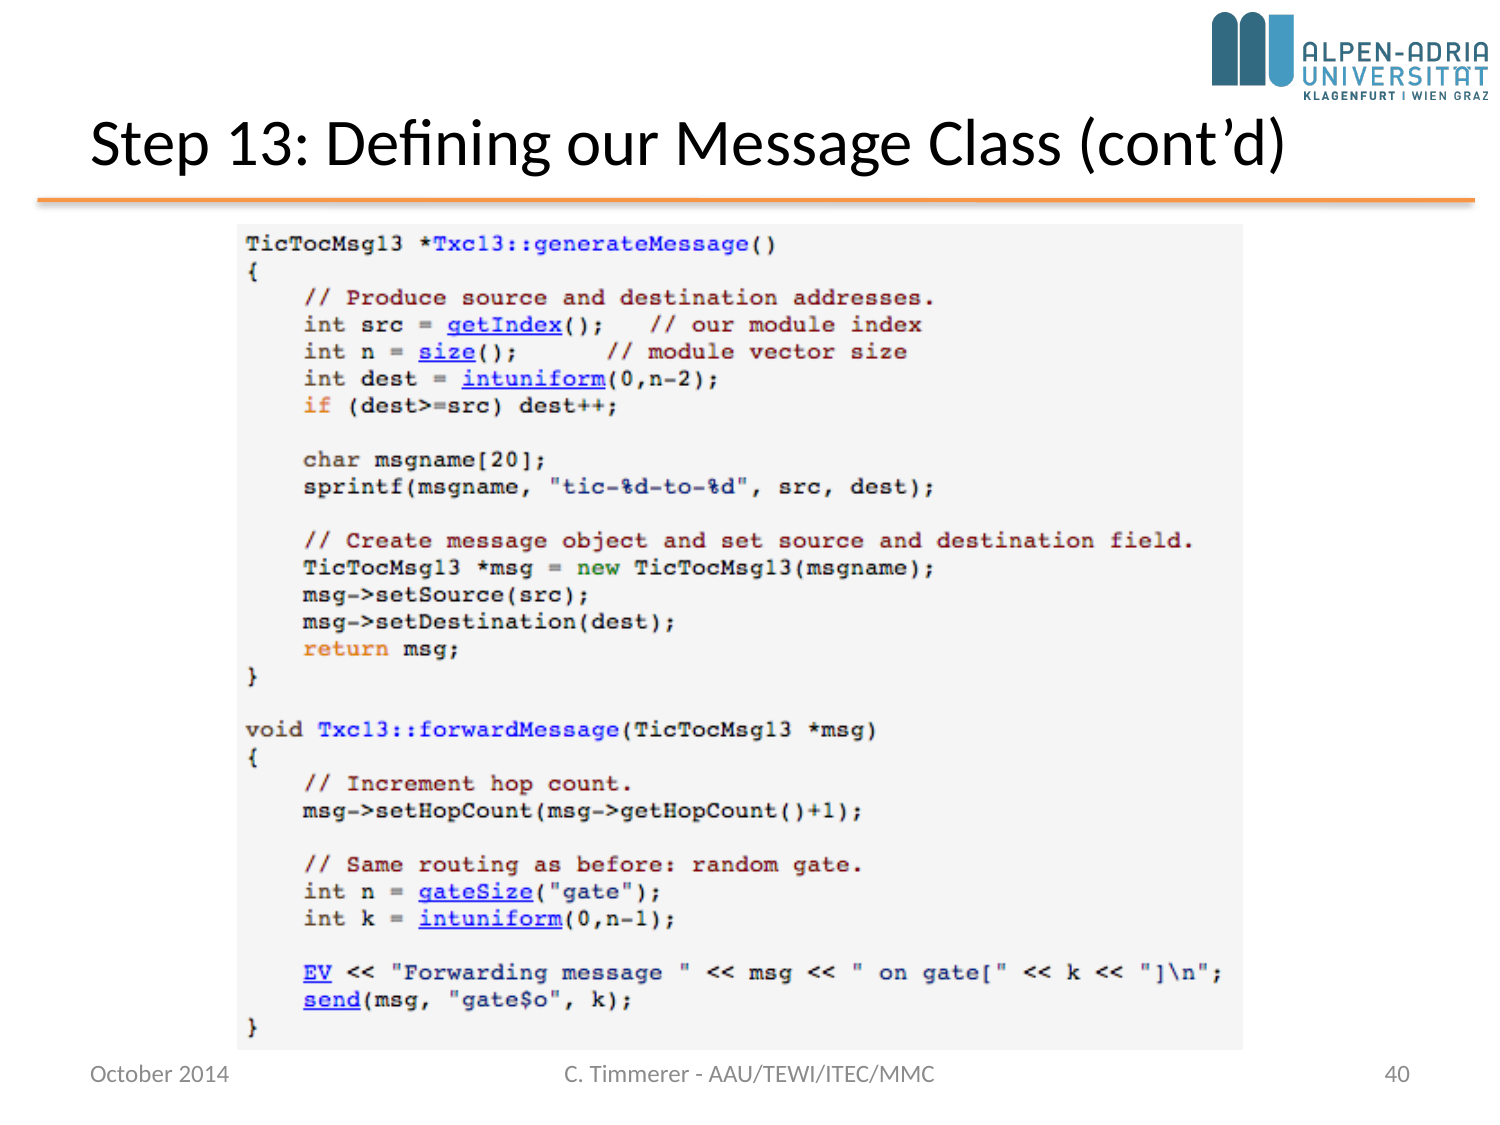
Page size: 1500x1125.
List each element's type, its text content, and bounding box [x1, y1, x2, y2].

title Step 13: Defining our Message Class (cont’d) [75, 45, 1425, 233]
footer C. Timmerer - AAU/TEWI/ITEC/MMC [474, 1059, 1025, 1103]
picture [237, 224, 1243, 1051]
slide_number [75, 1042, 425, 1103]
slide_number 40 [1074, 1042, 1425, 1103]
picture [1212, 12, 1488, 100]
